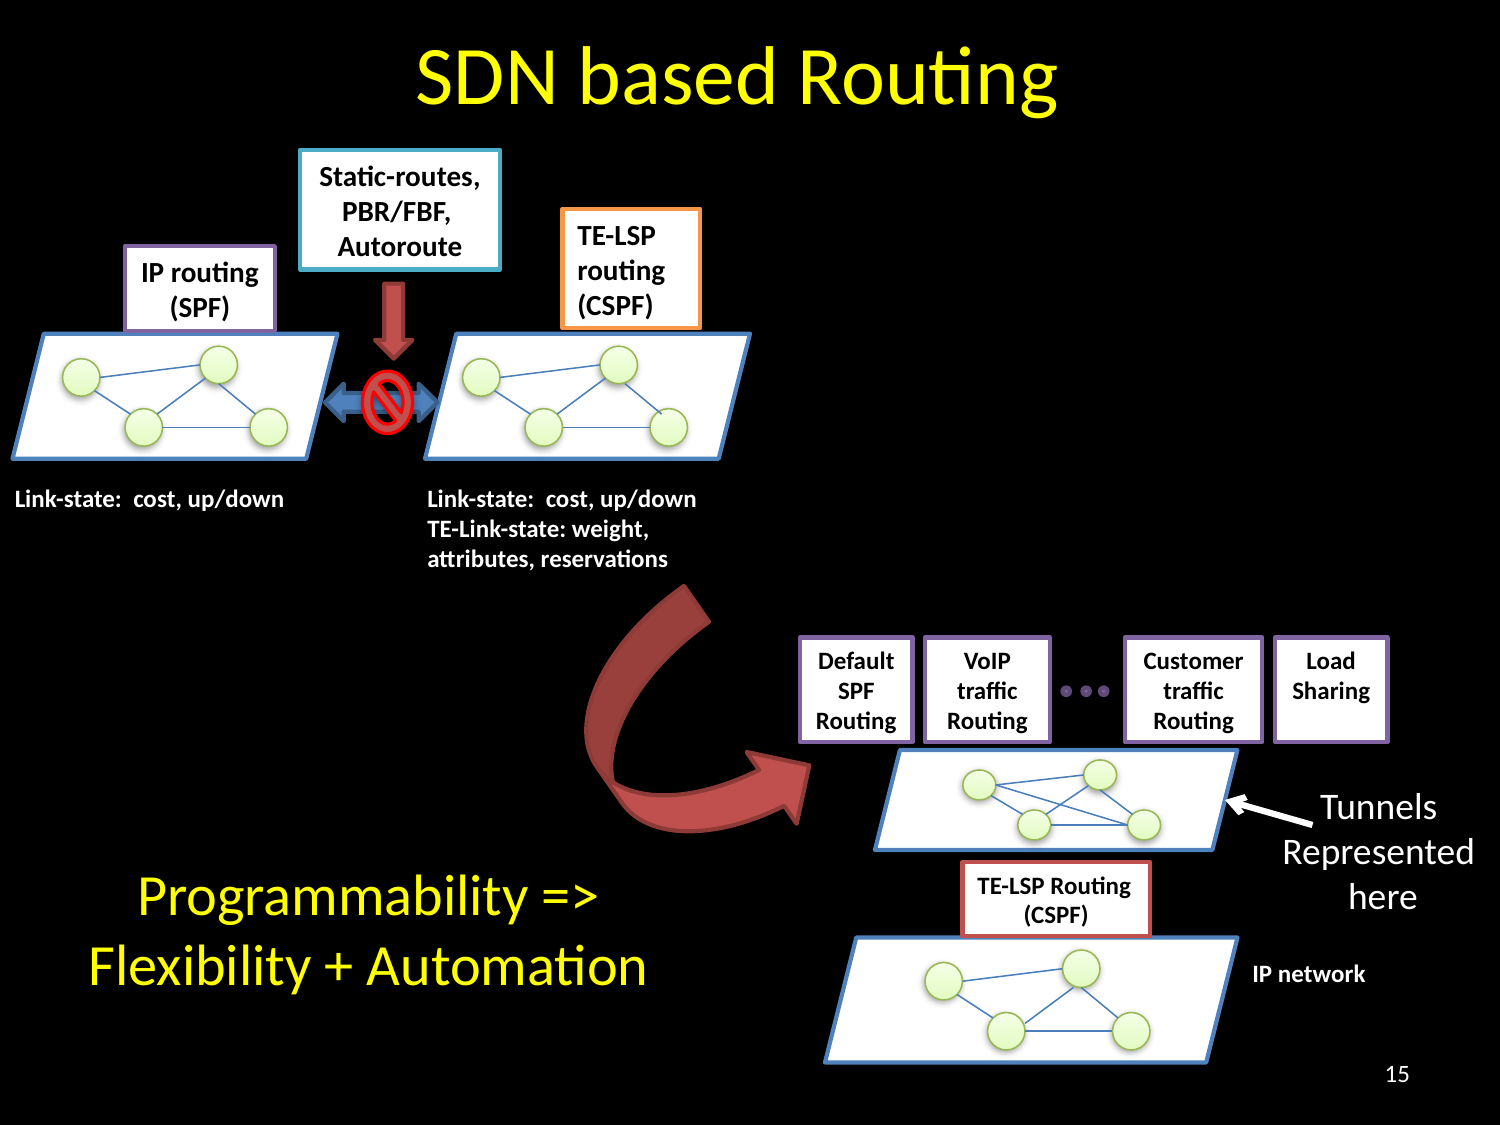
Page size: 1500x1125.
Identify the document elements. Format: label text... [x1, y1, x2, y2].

text_box Programmability => Flexibility + Automation [62, 849, 675, 1005]
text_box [799, 637, 1500, 1063]
slide_number 15 [1074, 1072, 1425, 1103]
text_box SDN based Routing [62, 14, 1413, 115]
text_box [0, 149, 751, 582]
text_box [584, 590, 794, 834]
